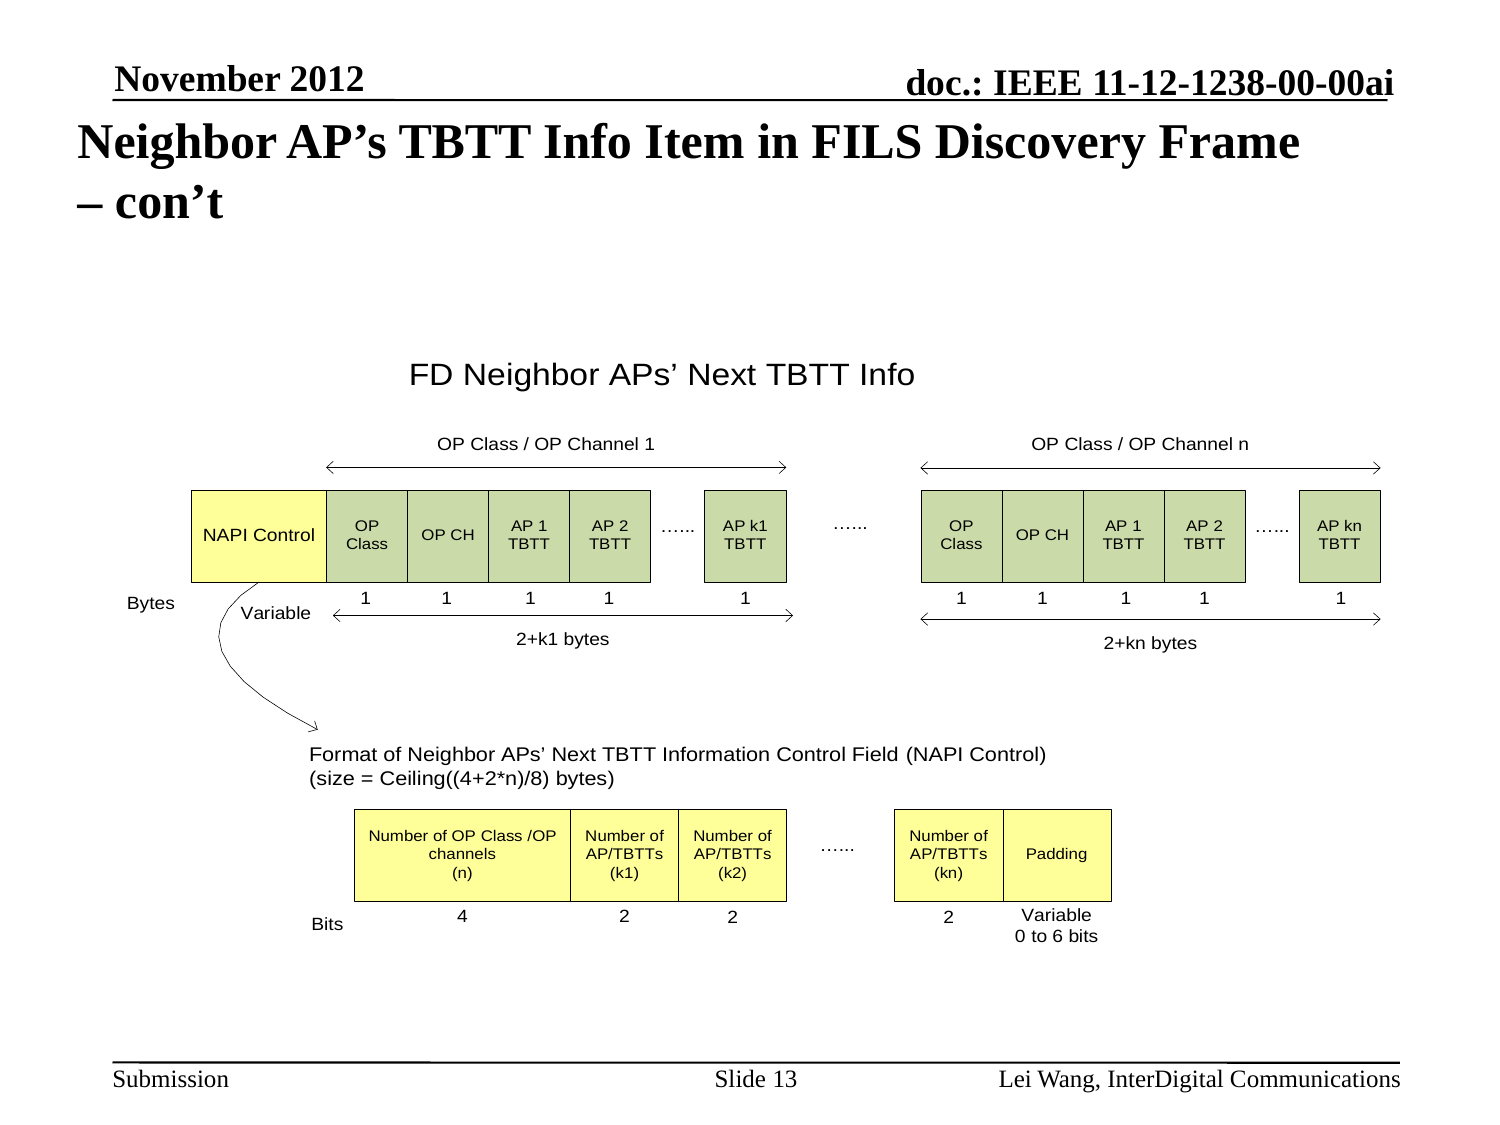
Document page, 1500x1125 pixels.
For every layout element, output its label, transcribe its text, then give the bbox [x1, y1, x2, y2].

footer Lei Wang, InterDigital Communications [878, 1061, 1402, 1093]
slide_number Slide 13 [712, 1061, 800, 1123]
title Neighbor AP’s TBTT Info Item in FILS Discovery Frame – con’t [62, 112, 1432, 226]
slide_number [114, 54, 423, 100]
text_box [62, 312, 1430, 999]
